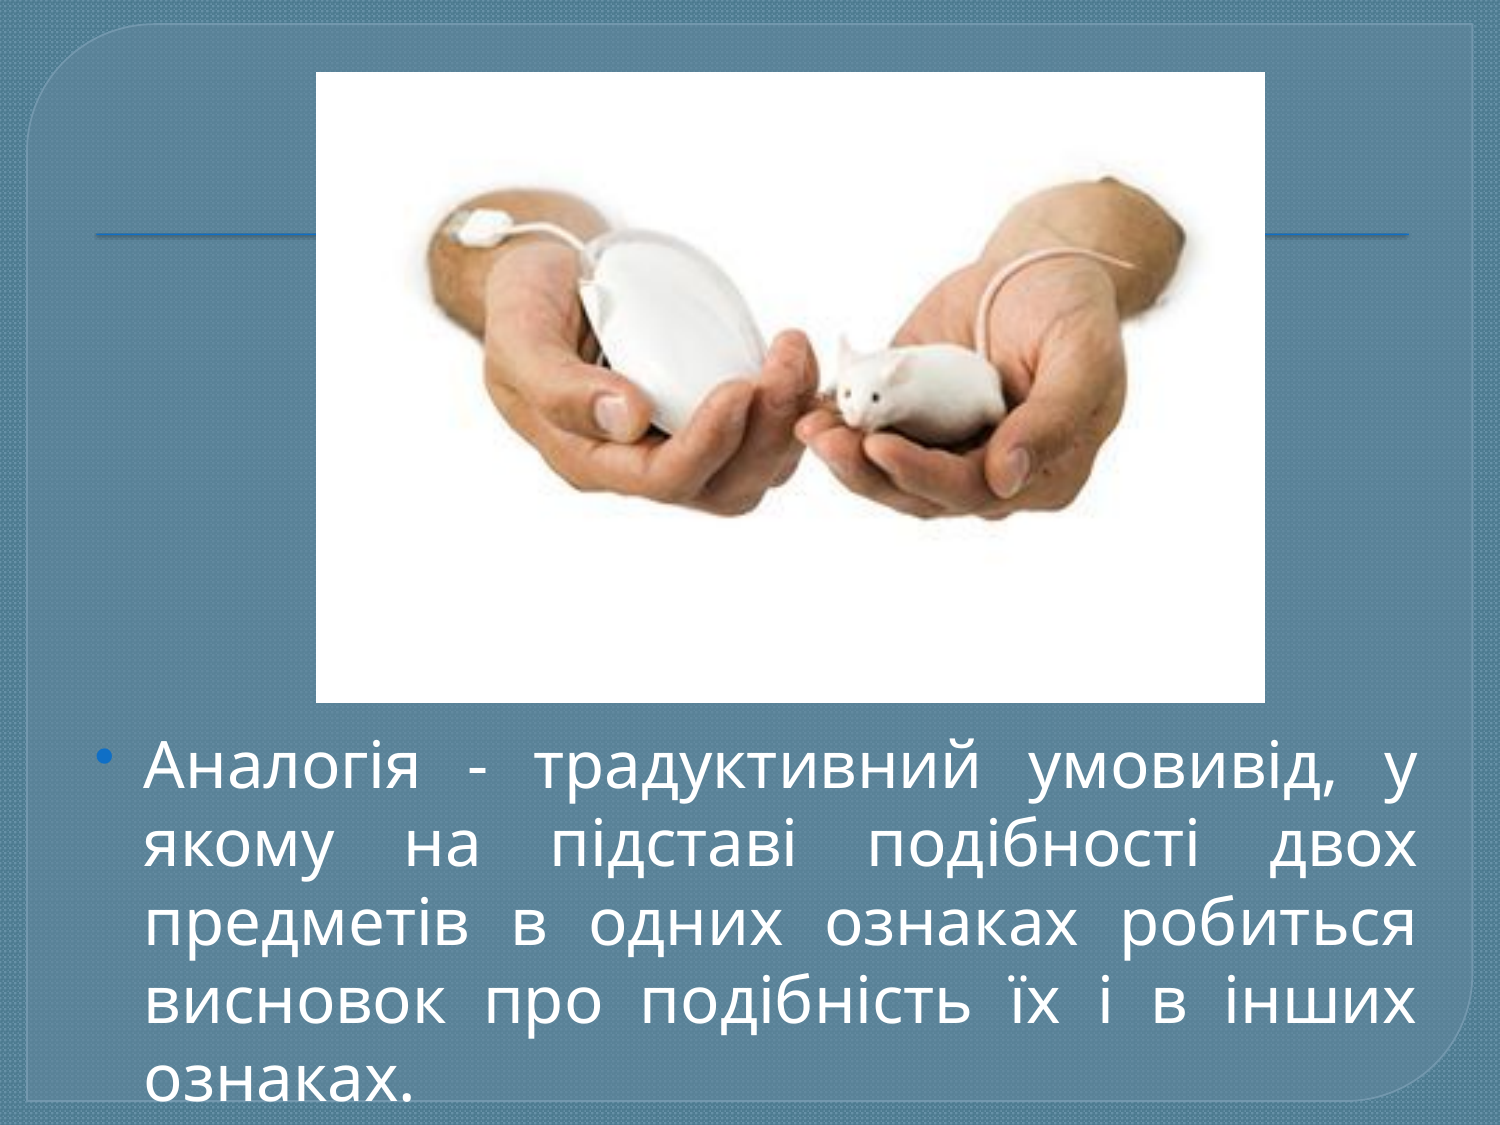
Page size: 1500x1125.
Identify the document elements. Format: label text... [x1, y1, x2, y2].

list Аналогія - традуктивний умовивід, у якому на підставі подібності двох предметів в одних ознаках робиться висновок про подібність їх і в інших ознаках. [82, 715, 1432, 1125]
picture [316, 72, 1265, 704]
